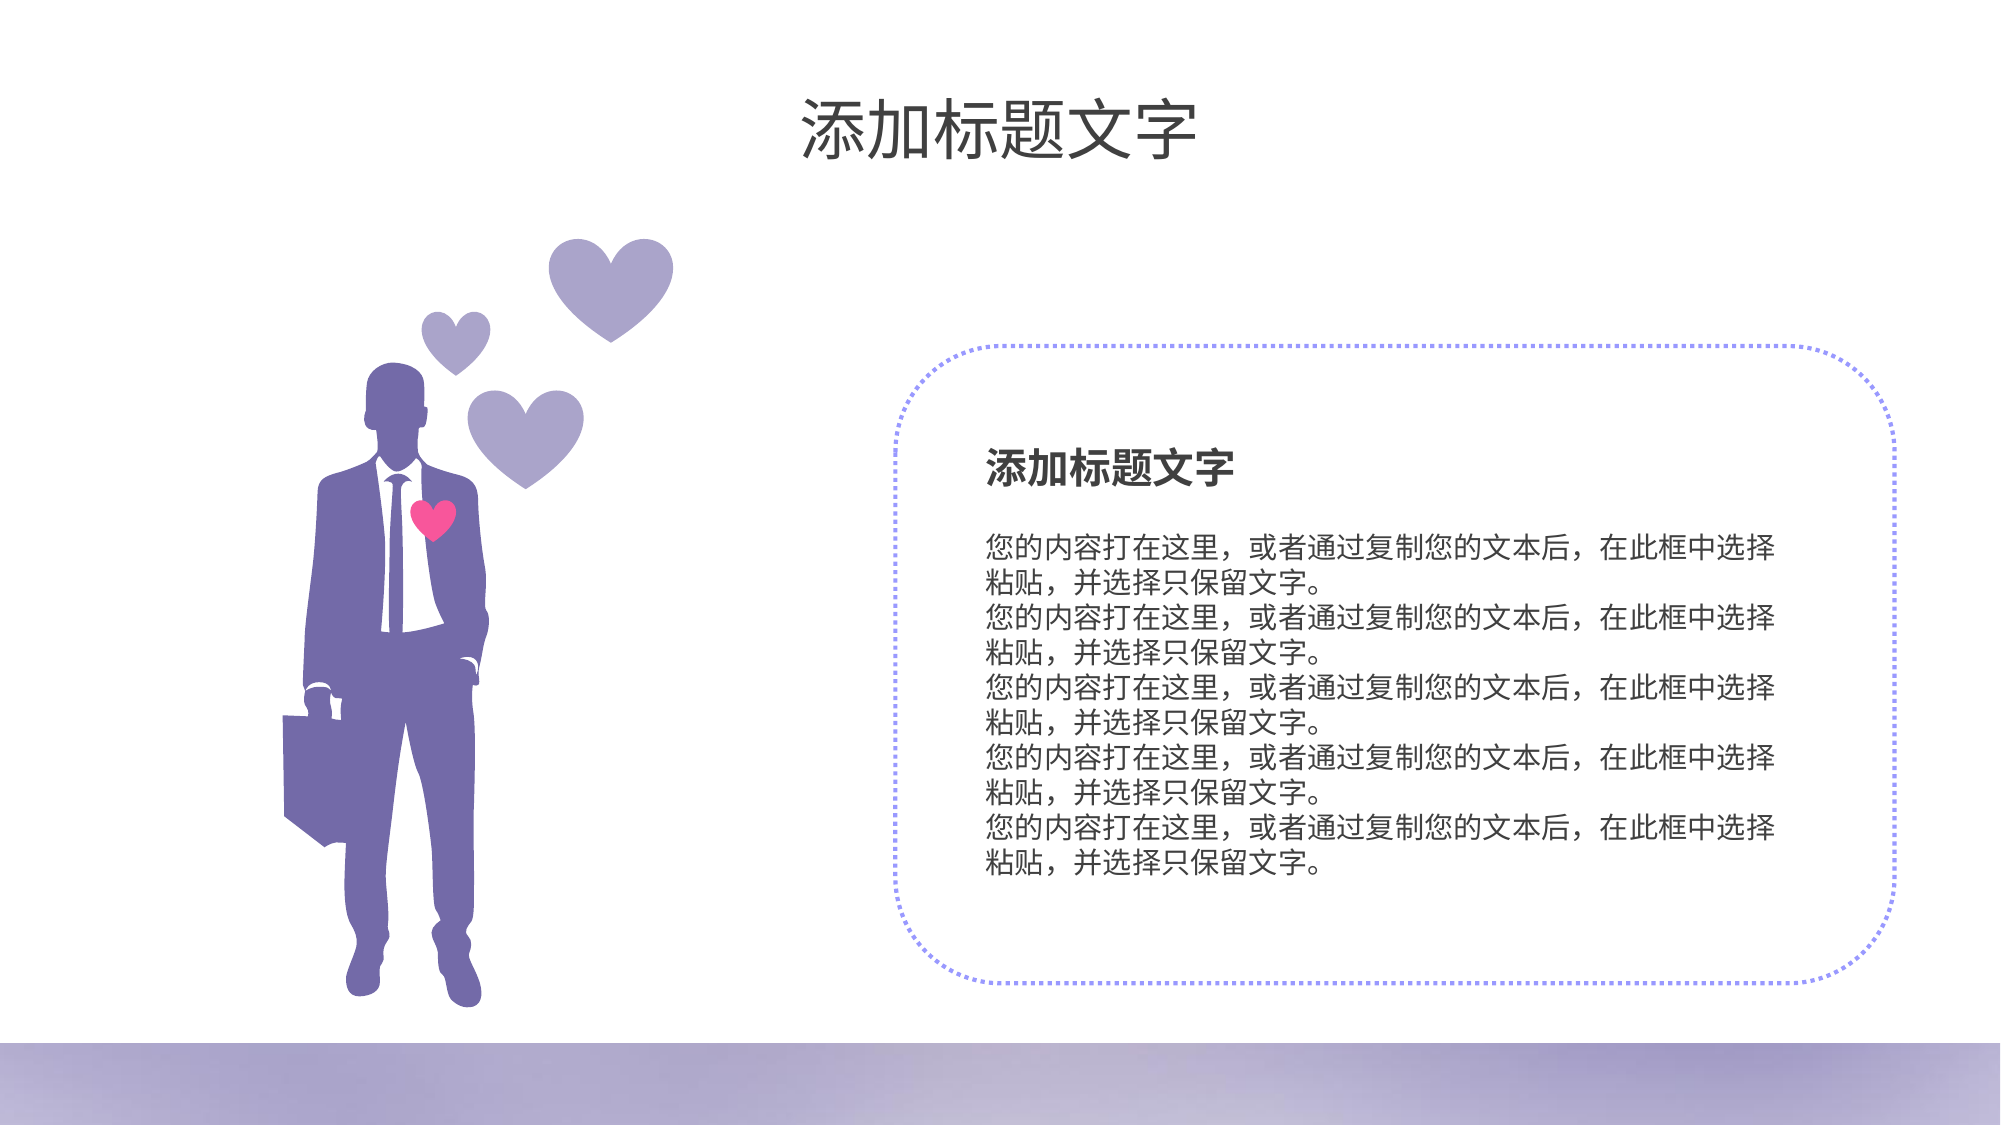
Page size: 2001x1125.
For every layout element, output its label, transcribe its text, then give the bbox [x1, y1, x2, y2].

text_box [971, 434, 1794, 926]
text_box [466, 389, 585, 491]
text_box [547, 237, 675, 344]
text_box 添加标题文字 [784, 80, 1215, 175]
text_box [894, 344, 1896, 985]
text_box [420, 310, 492, 378]
picture [0, 1043, 2001, 1125]
text_box [409, 499, 458, 544]
text_box [282, 362, 489, 1008]
